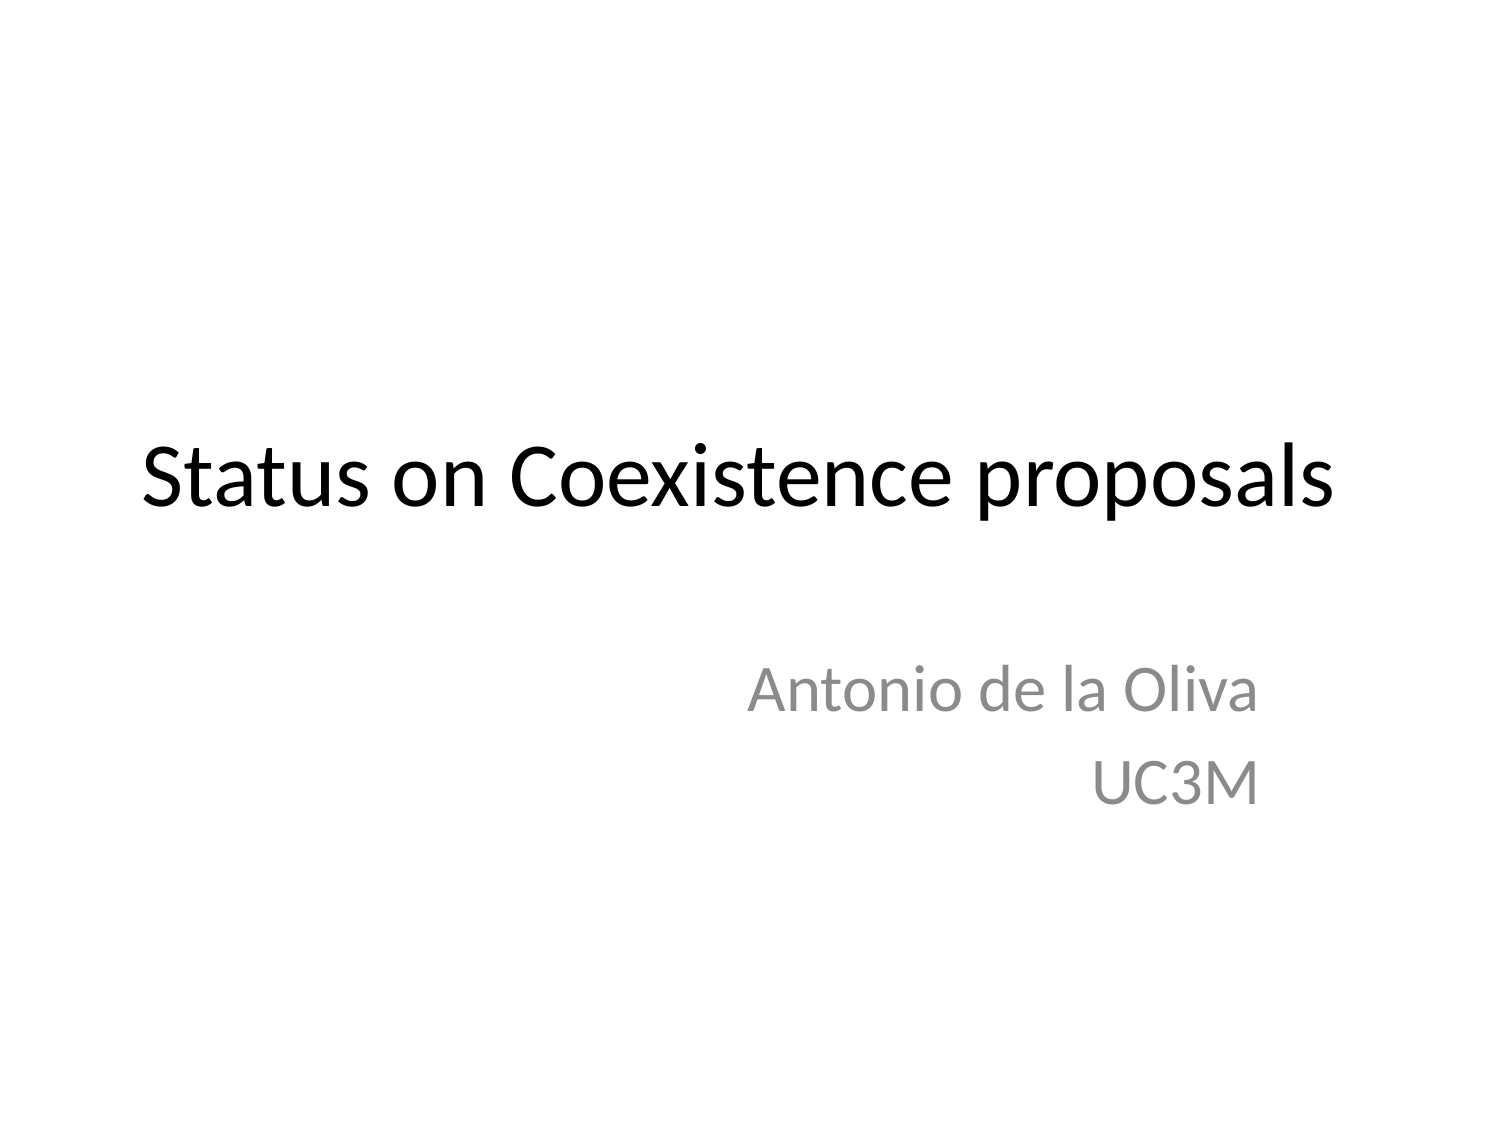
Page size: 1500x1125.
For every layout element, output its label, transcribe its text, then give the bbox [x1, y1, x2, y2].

title Status on Coexistence proposals [112, 349, 1388, 591]
subtitle Antonio de la Oliva UC3M [225, 637, 1275, 925]
